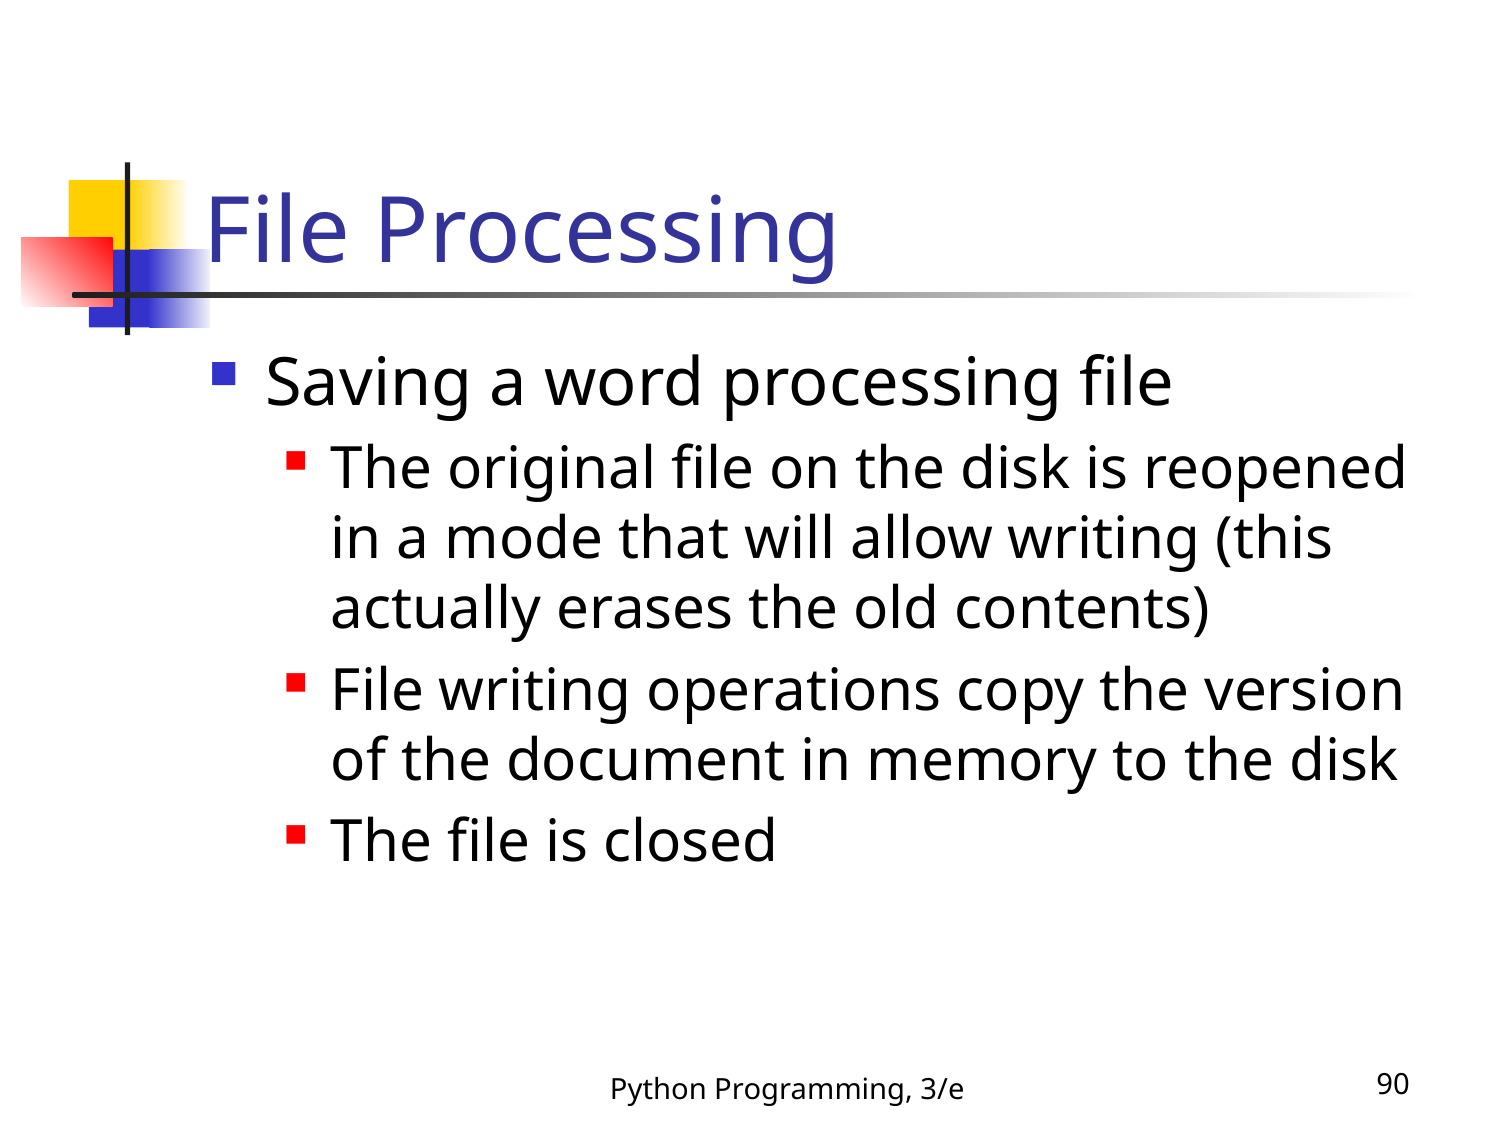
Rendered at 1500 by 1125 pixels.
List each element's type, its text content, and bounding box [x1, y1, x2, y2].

slide_number 90 [1112, 1037, 1426, 1113]
list Saving a word processing file The original file on the disk is reopened in a mode that will allow writing (this actually erases the old contents) File writing operations copy the version of the document in memory to the disk The file is closed [193, 331, 1469, 1006]
title File Processing [188, 101, 1468, 289]
footer Python Programming, 3/e [549, 1037, 1026, 1113]
